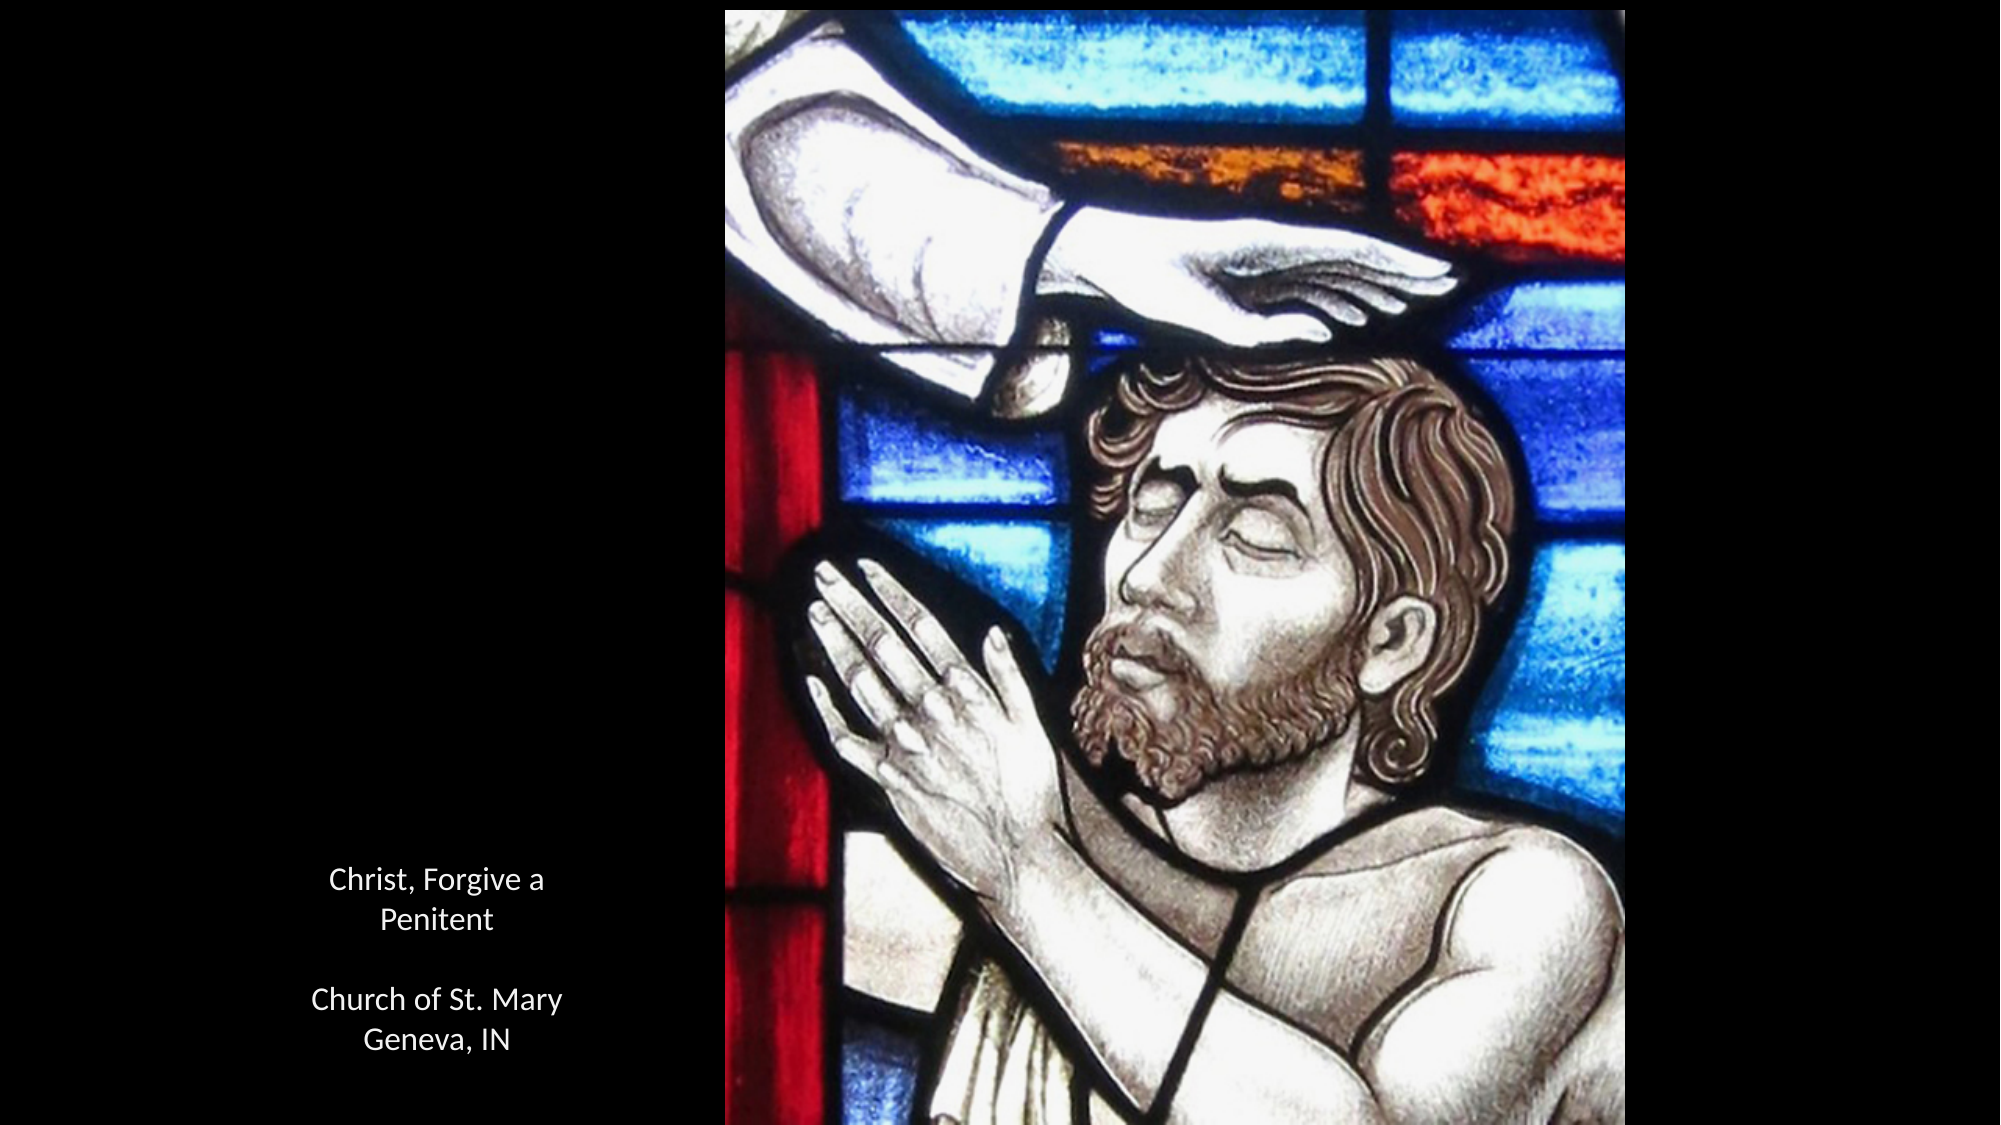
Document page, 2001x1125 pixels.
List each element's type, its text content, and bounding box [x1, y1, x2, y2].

text_box Christ, Forgive a Penitent Church of St. Mary Geneva, IN [293, 849, 581, 1065]
picture [724, 10, 1626, 1125]
